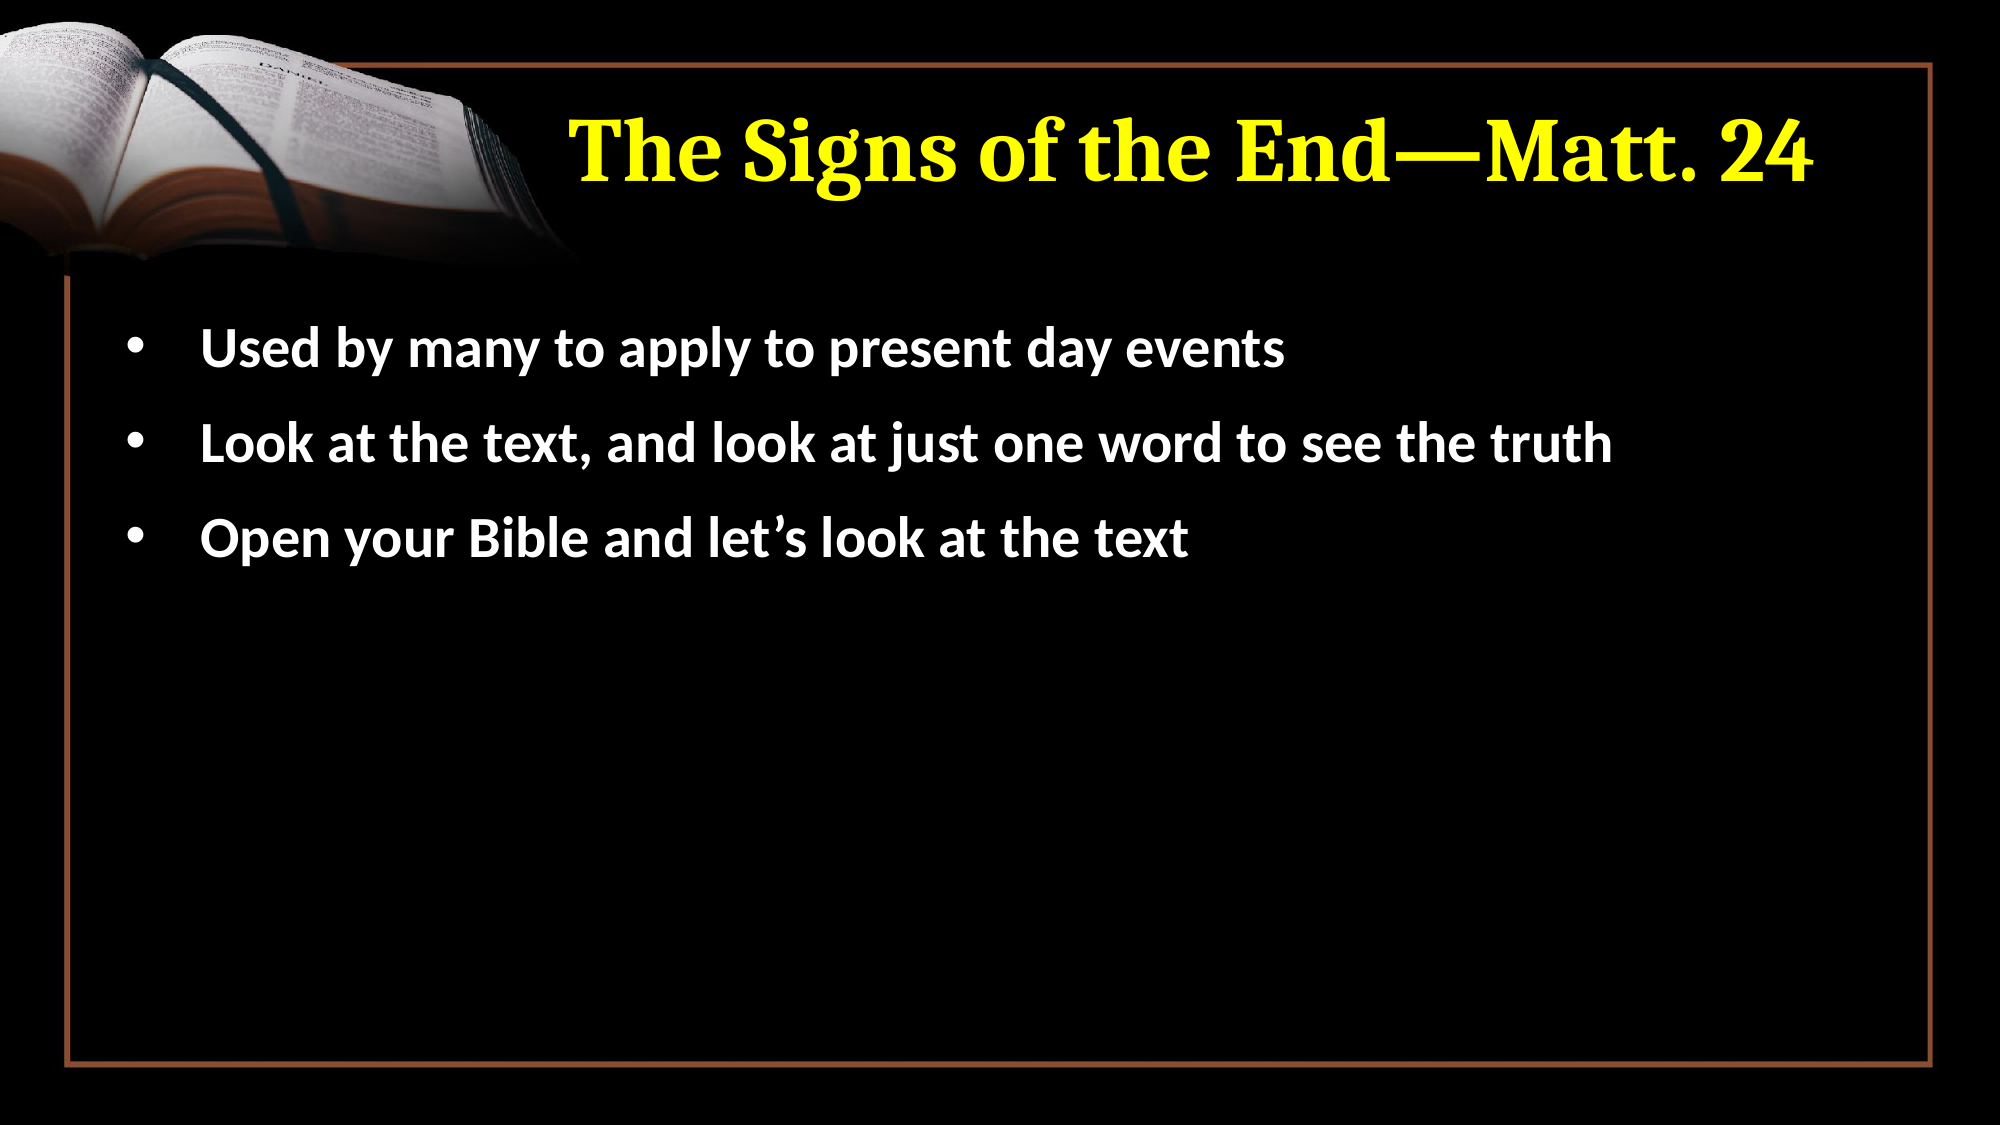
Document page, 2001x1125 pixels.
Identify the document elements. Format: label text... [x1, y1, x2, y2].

title The Signs of the End—Matt. 24 [434, 104, 1952, 200]
text_box Used by many to apply to present day events Look at the text, and look at just one word to see the truth Open your Bible and let’s look at the text [110, 277, 1910, 577]
picture [0, 0, 2000, 1125]
